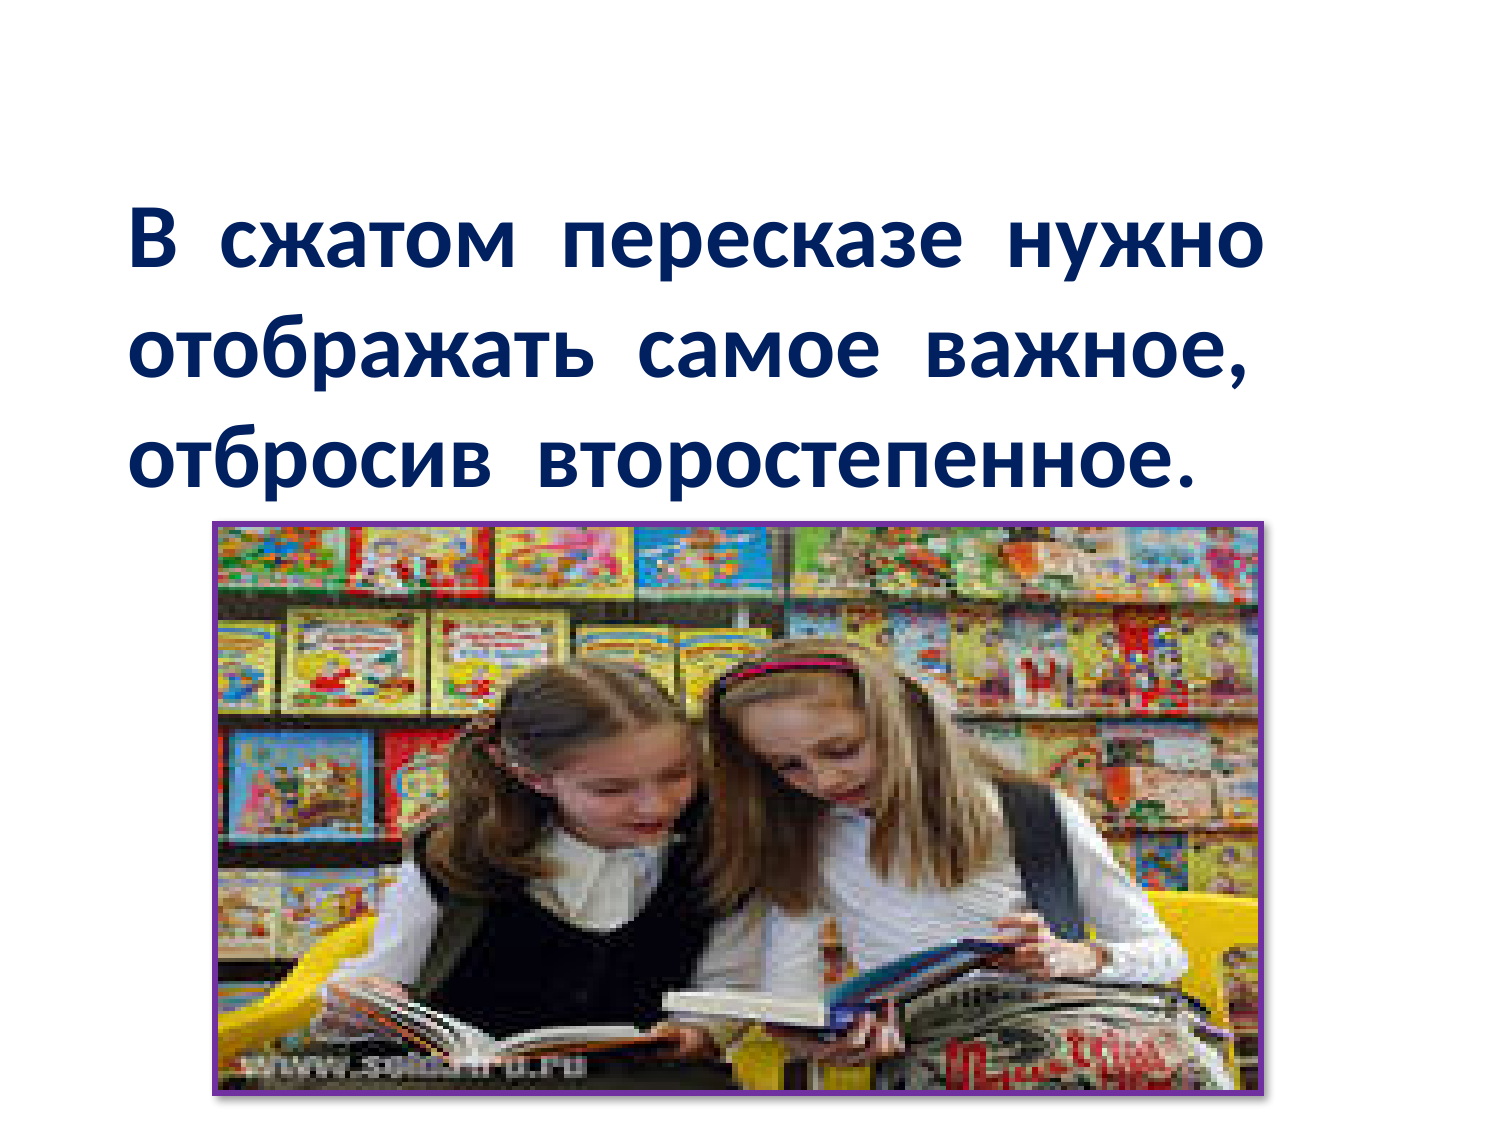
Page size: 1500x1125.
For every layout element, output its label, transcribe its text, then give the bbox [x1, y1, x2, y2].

picture [218, 526, 1259, 1090]
list В сжатом пересказе нужно отображать самое важное, отбросив второстепенное. [112, 267, 1388, 514]
